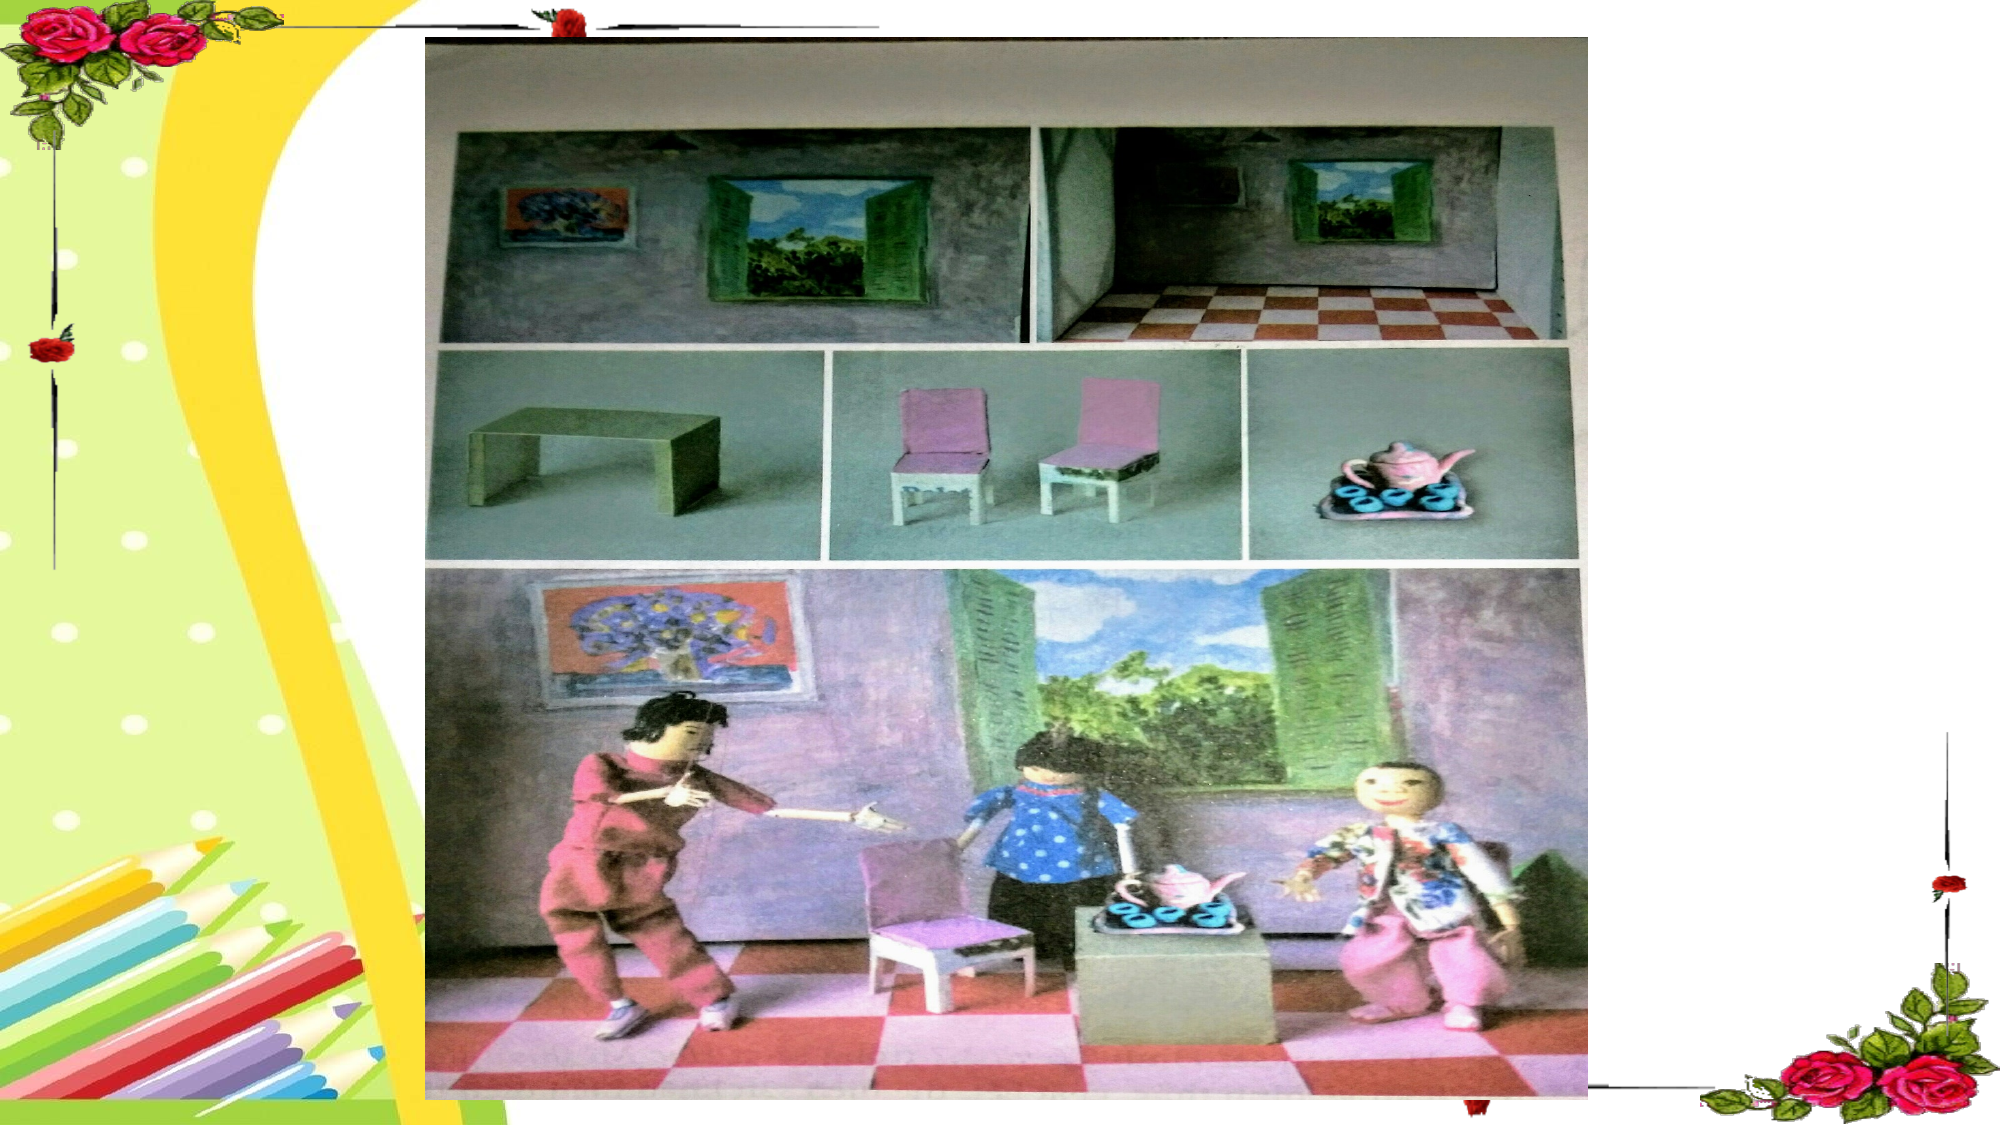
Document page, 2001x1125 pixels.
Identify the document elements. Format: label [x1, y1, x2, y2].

list [424, 37, 1588, 1100]
text_box [0, 0, 2000, 1125]
